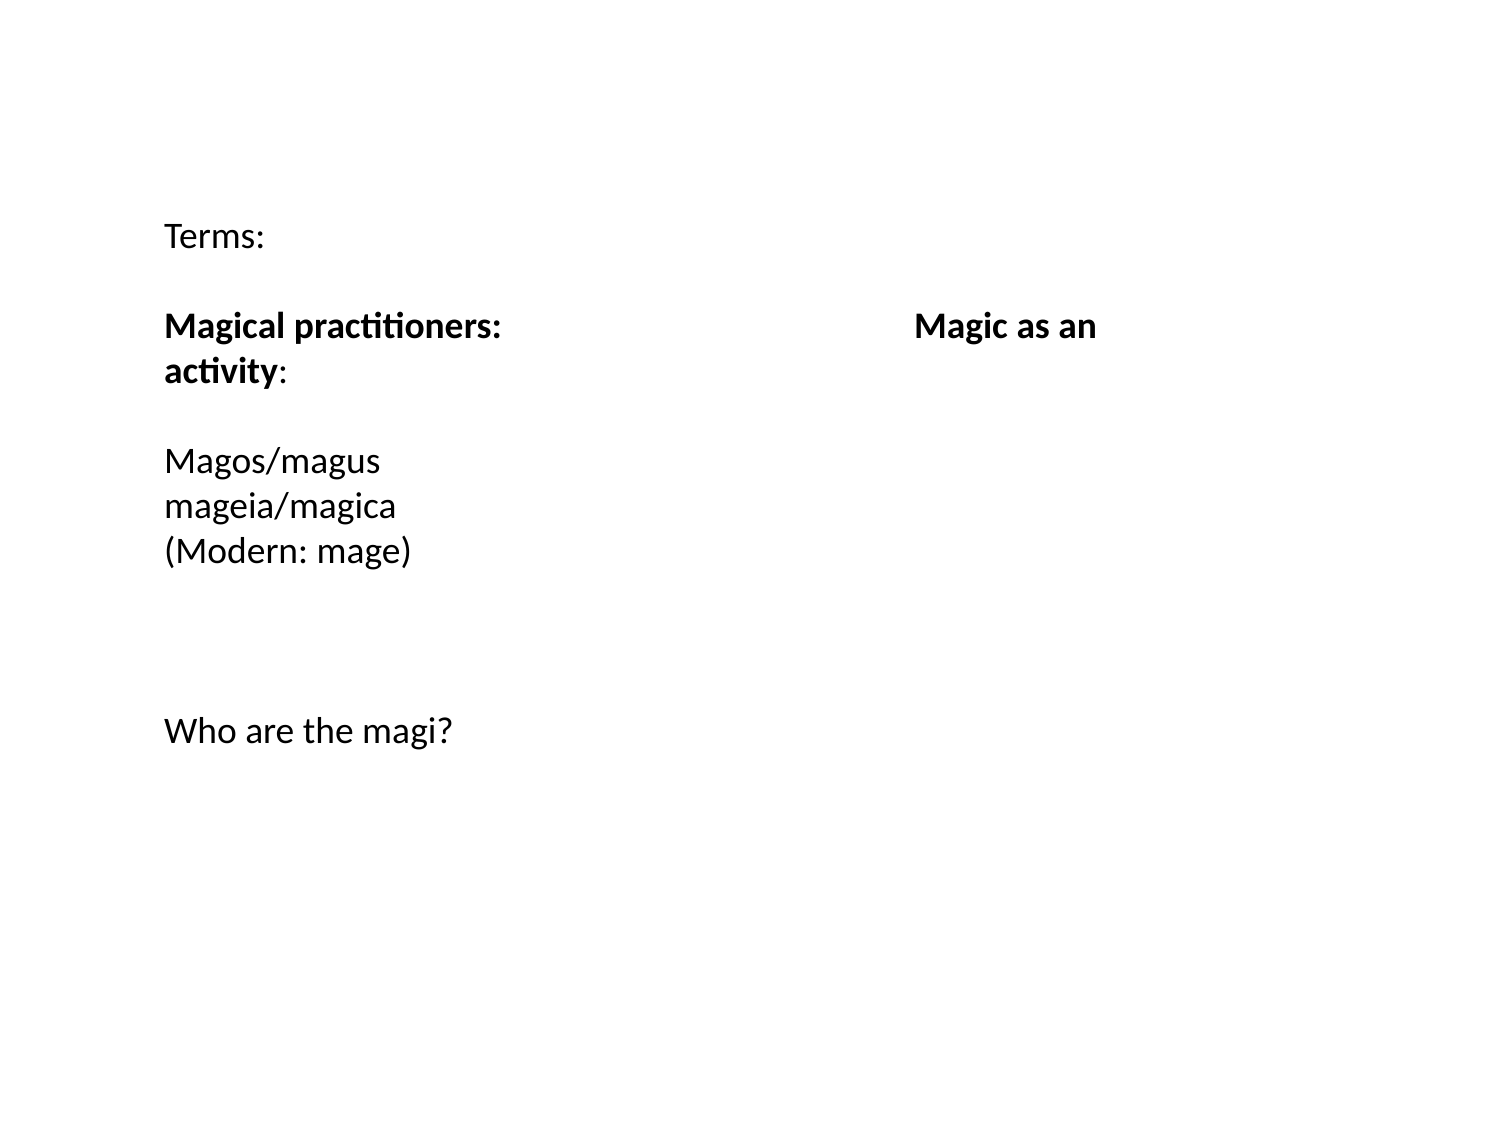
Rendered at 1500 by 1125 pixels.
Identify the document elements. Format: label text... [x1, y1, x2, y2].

text_box Terms: Magical practitioners: Magic as an activity: Magos/magus mageia/magica (Modern: mage) Who are the magi? [149, 203, 1125, 759]
